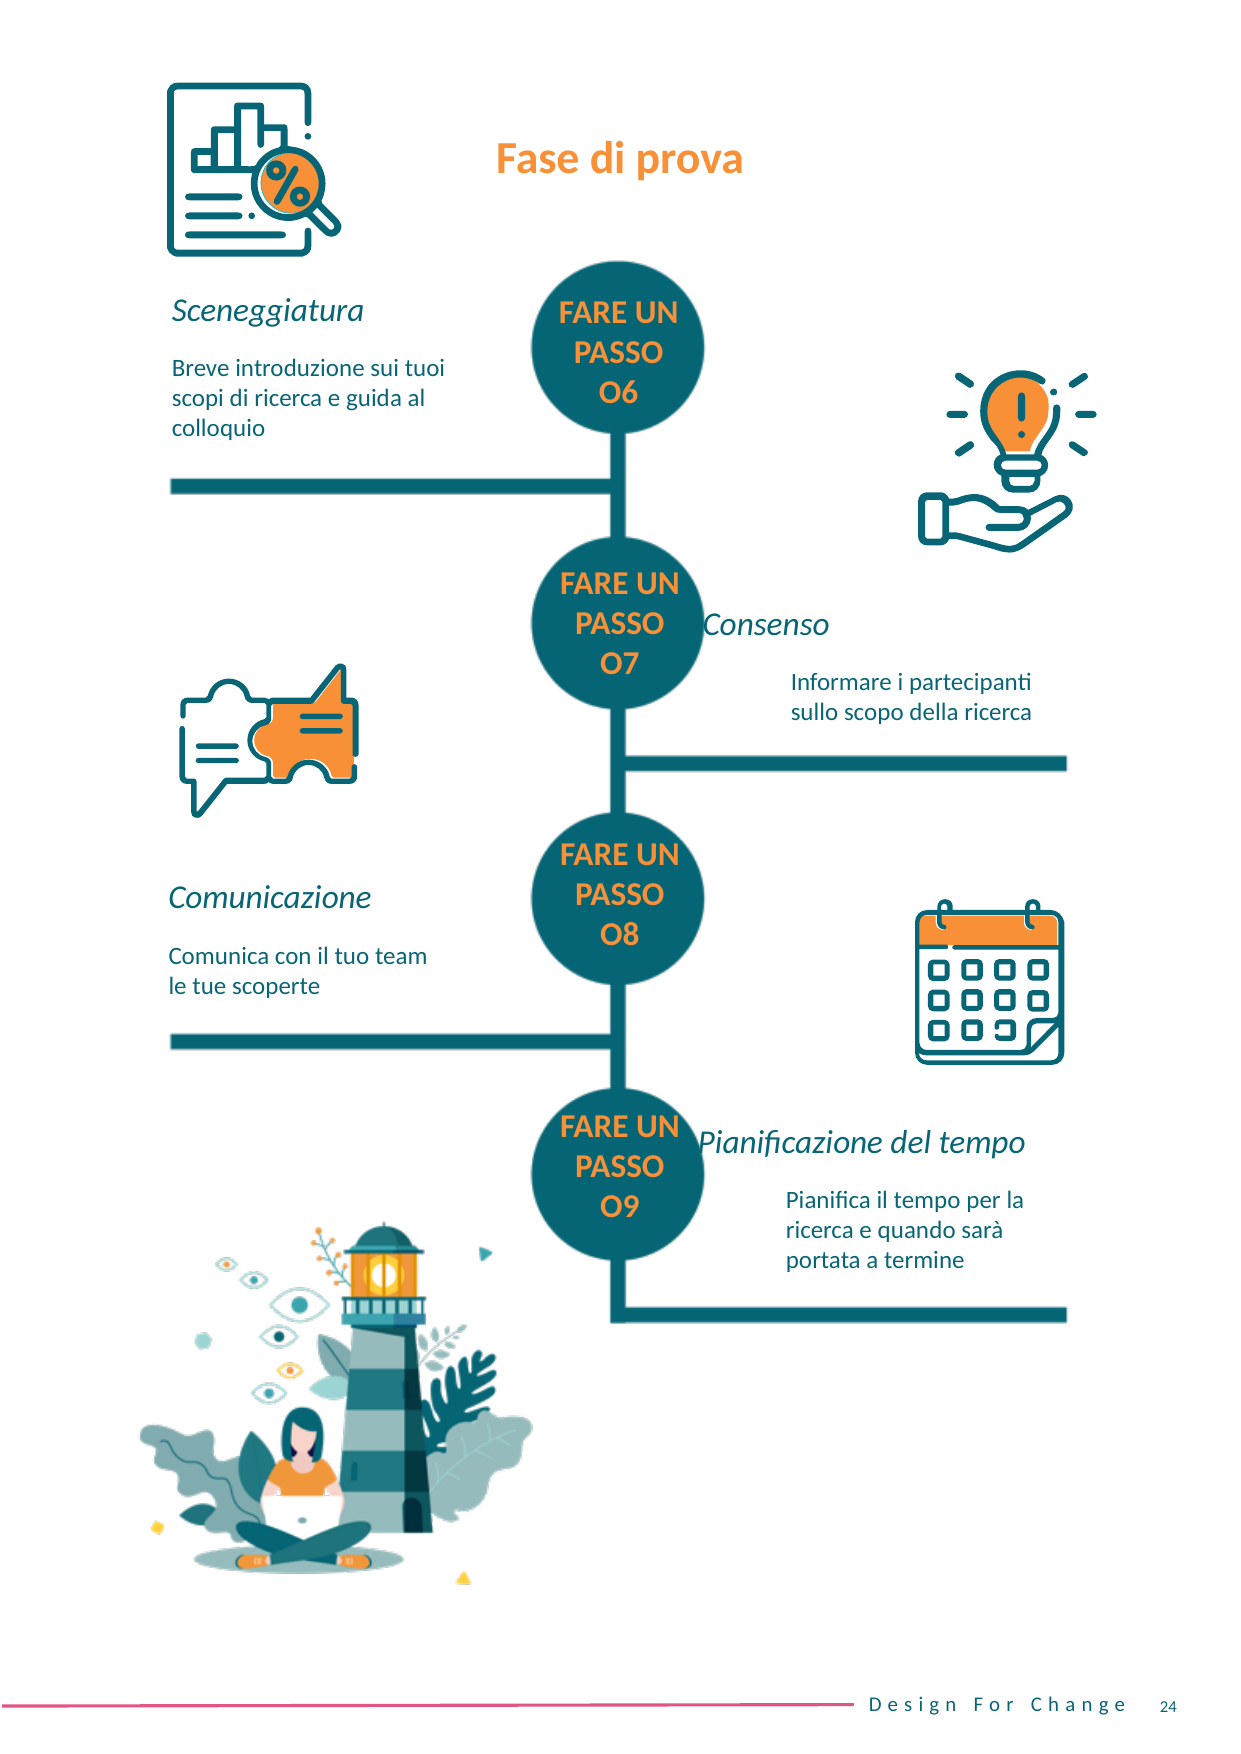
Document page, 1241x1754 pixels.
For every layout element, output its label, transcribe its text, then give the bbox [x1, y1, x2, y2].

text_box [166, 82, 342, 257]
picture [128, 259, 1112, 1751]
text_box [918, 370, 1097, 553]
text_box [179, 663, 359, 819]
text_box Fase di prova [342, 120, 1031, 230]
slide_number 24 [1029, 1667, 1192, 1744]
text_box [914, 899, 1065, 1065]
